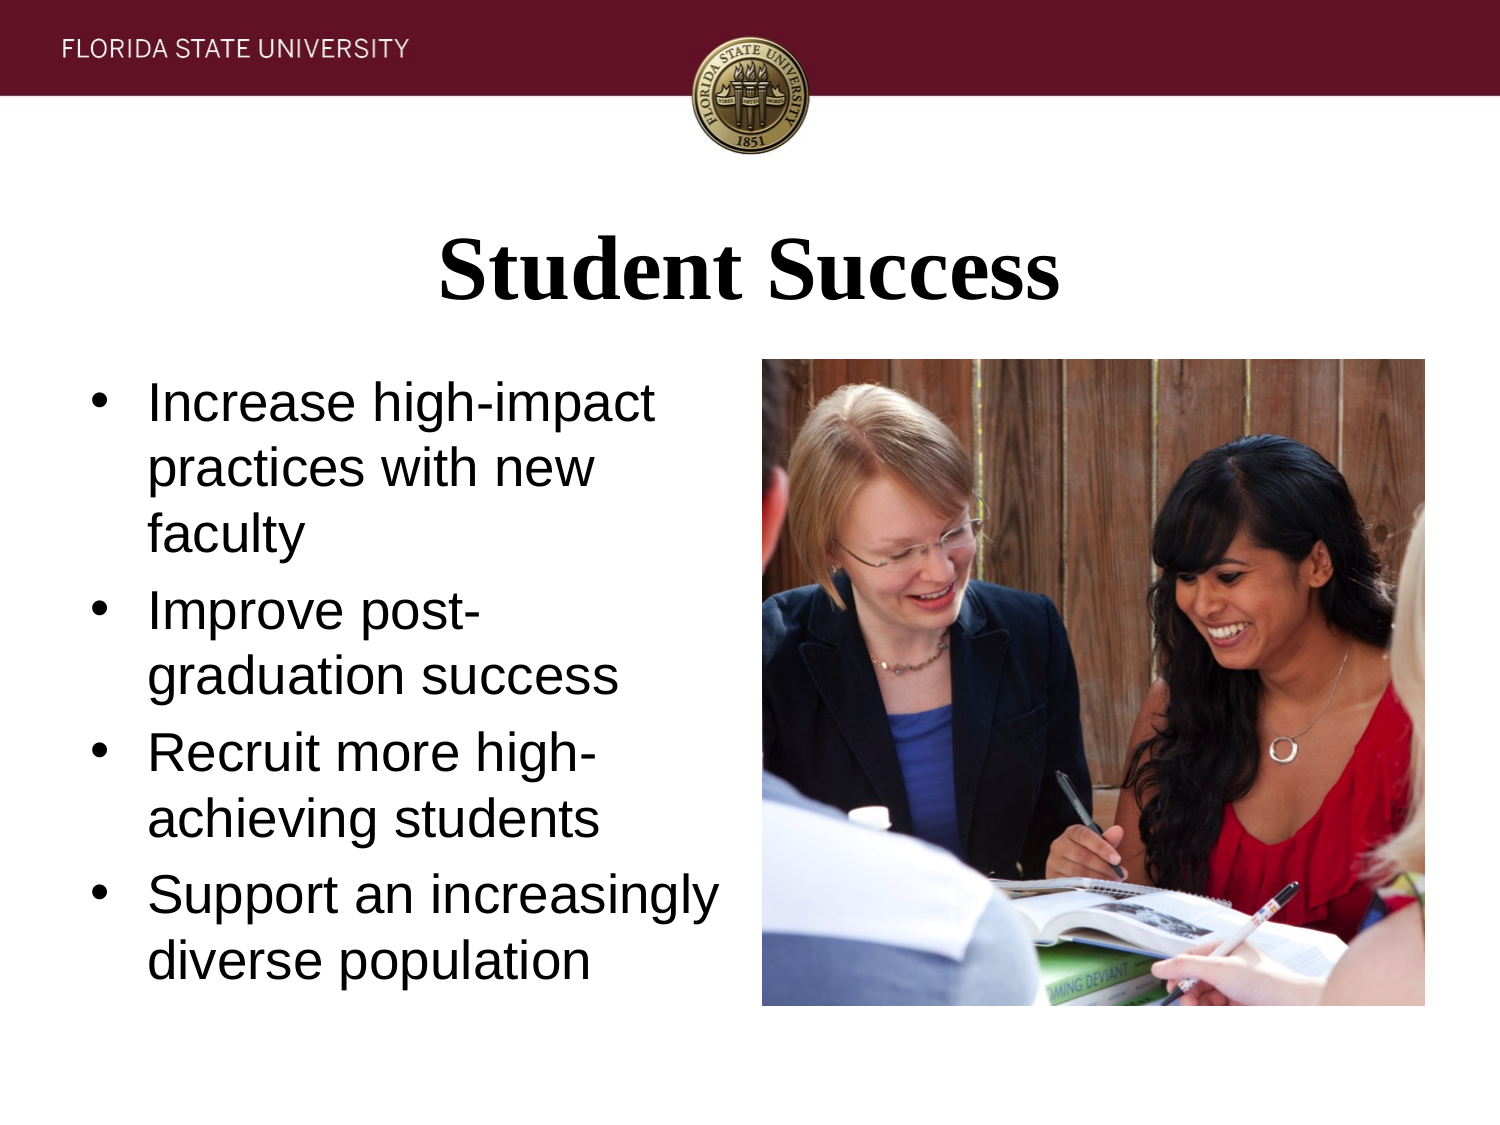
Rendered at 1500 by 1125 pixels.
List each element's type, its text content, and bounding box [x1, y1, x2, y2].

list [762, 358, 1426, 1006]
picture [0, 0, 1500, 1125]
list Increase high-impact practices with new faculty Improve post-graduation success Recruit more high-achieving students Support an increasingly diverse population [75, 359, 738, 1006]
title Student Success [75, 191, 1425, 334]
